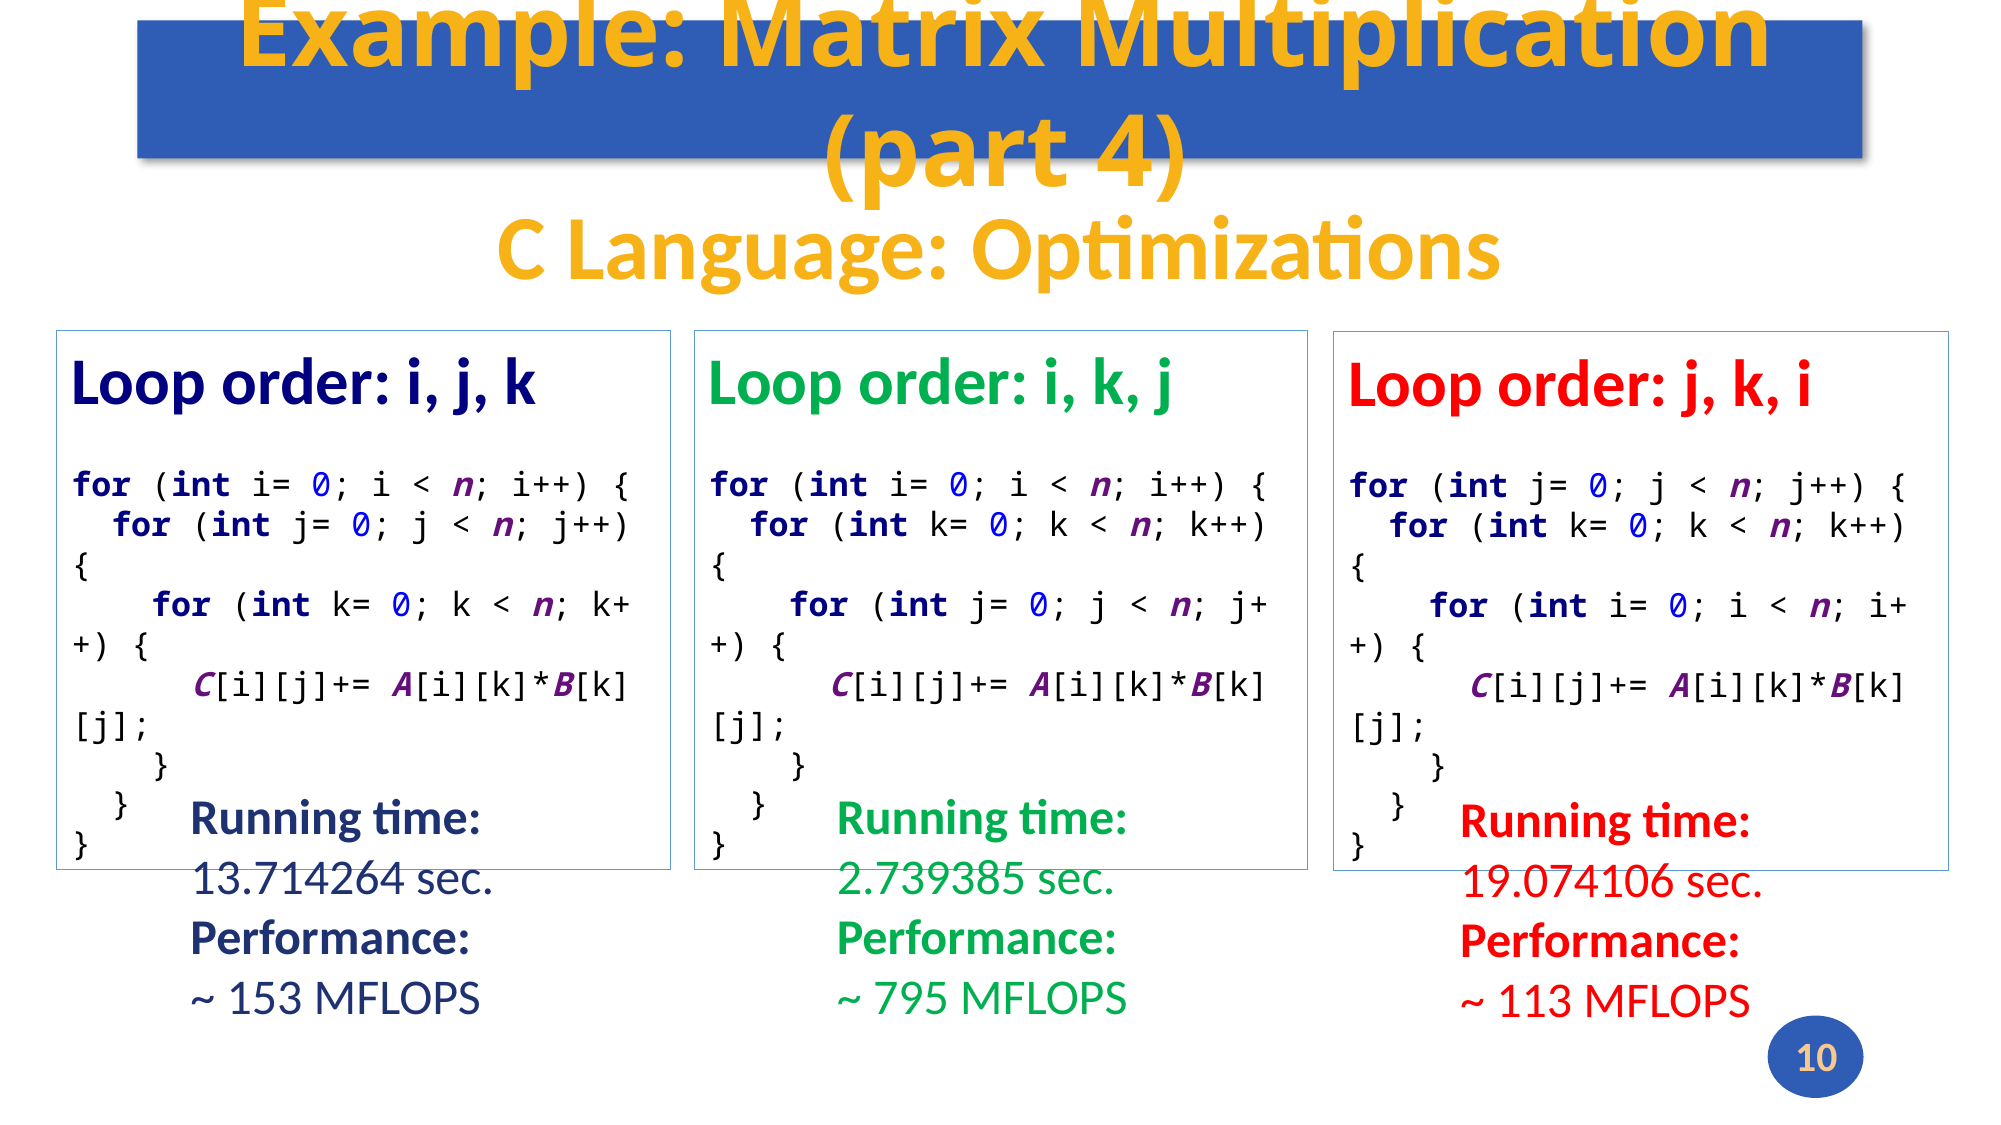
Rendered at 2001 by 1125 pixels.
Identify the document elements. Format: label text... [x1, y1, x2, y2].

text_box Running time: 2.739385 sec. Performance: ~ 795 MFLOPS [822, 777, 1178, 1033]
text_box Loop order: i, j, k for (int i= 0; i < n; i++) { for (int j= 0; j < n; j++) { for (int k= 0; k < n; k++) { C[i][j]+= A[i][k]*B[k][j]; } } } [56, 330, 671, 870]
slide_number 10 [1767, 1015, 1866, 1095]
text_box Loop order: j, k, i for (int j= 0; j < n; j++) { for (int k= 0; k < n; k++) { for (int i= 0; i < n; i++) { C[i][j]+= A[i][k]*B[k][j]; } } } [1333, 331, 1949, 871]
text_box Running time: 19.074106 sec. Performance: ~ 113 MFLOPS [1445, 780, 1837, 1036]
title Example: Matrix Multiplication (part 4) [137, 17, 1863, 156]
list C Language: Optimizations [137, 193, 1863, 309]
text_box Running time: 13.714264 sec. Performance: ~ 153 MFLOPS [175, 777, 552, 1033]
text_box Loop order: i, k, j for (int i= 0; i < n; i++) { for (int k= 0; k < n; k++) { for (int j= 0; j < n; j++) { C[i][j]+= A[i][k]*B[k][j]; } } } [694, 330, 1308, 870]
